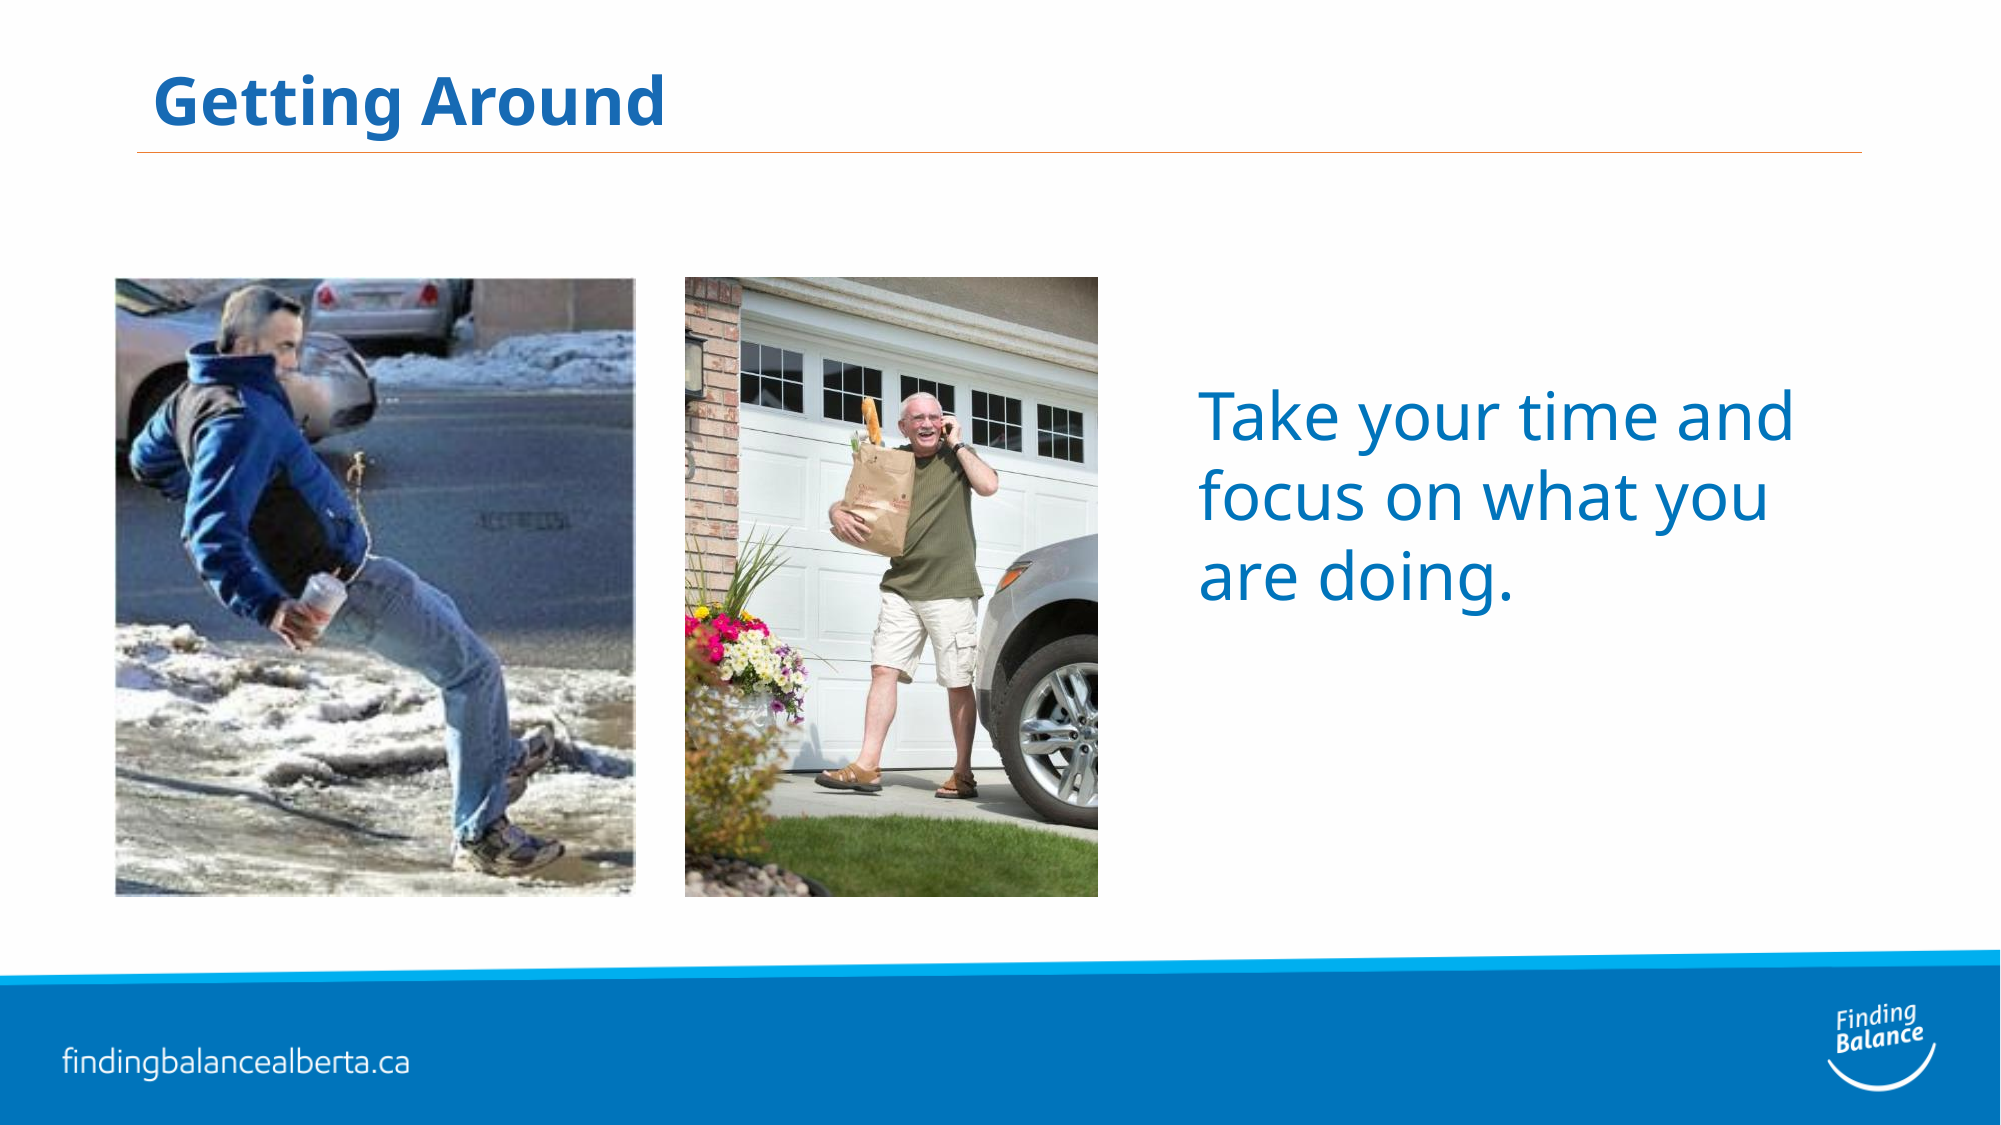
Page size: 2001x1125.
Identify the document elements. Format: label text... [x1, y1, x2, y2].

picture [0, 0, 2001, 975]
picture [0, 967, 2001, 1125]
title Getting Around [137, 59, 1863, 207]
text_box Take your time and focus on what you are doing. [1183, 366, 1864, 621]
